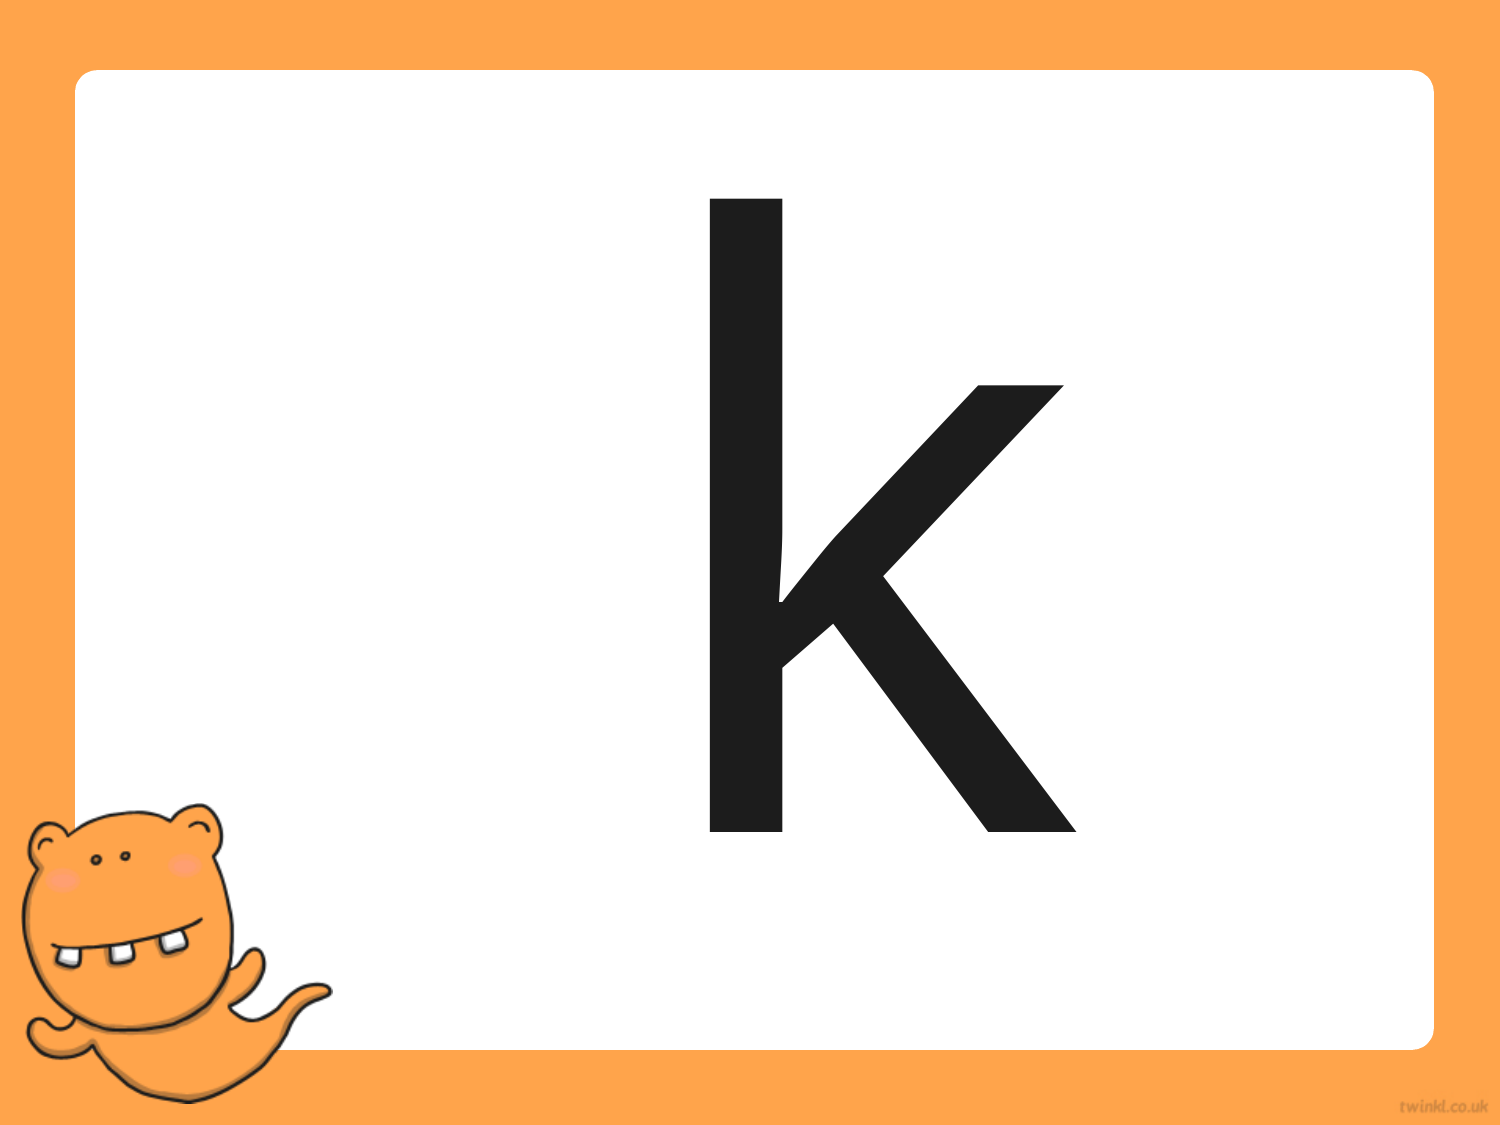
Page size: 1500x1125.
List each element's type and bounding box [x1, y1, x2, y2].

picture [21, 803, 333, 1104]
text_box [0, 0, 1500, 1125]
